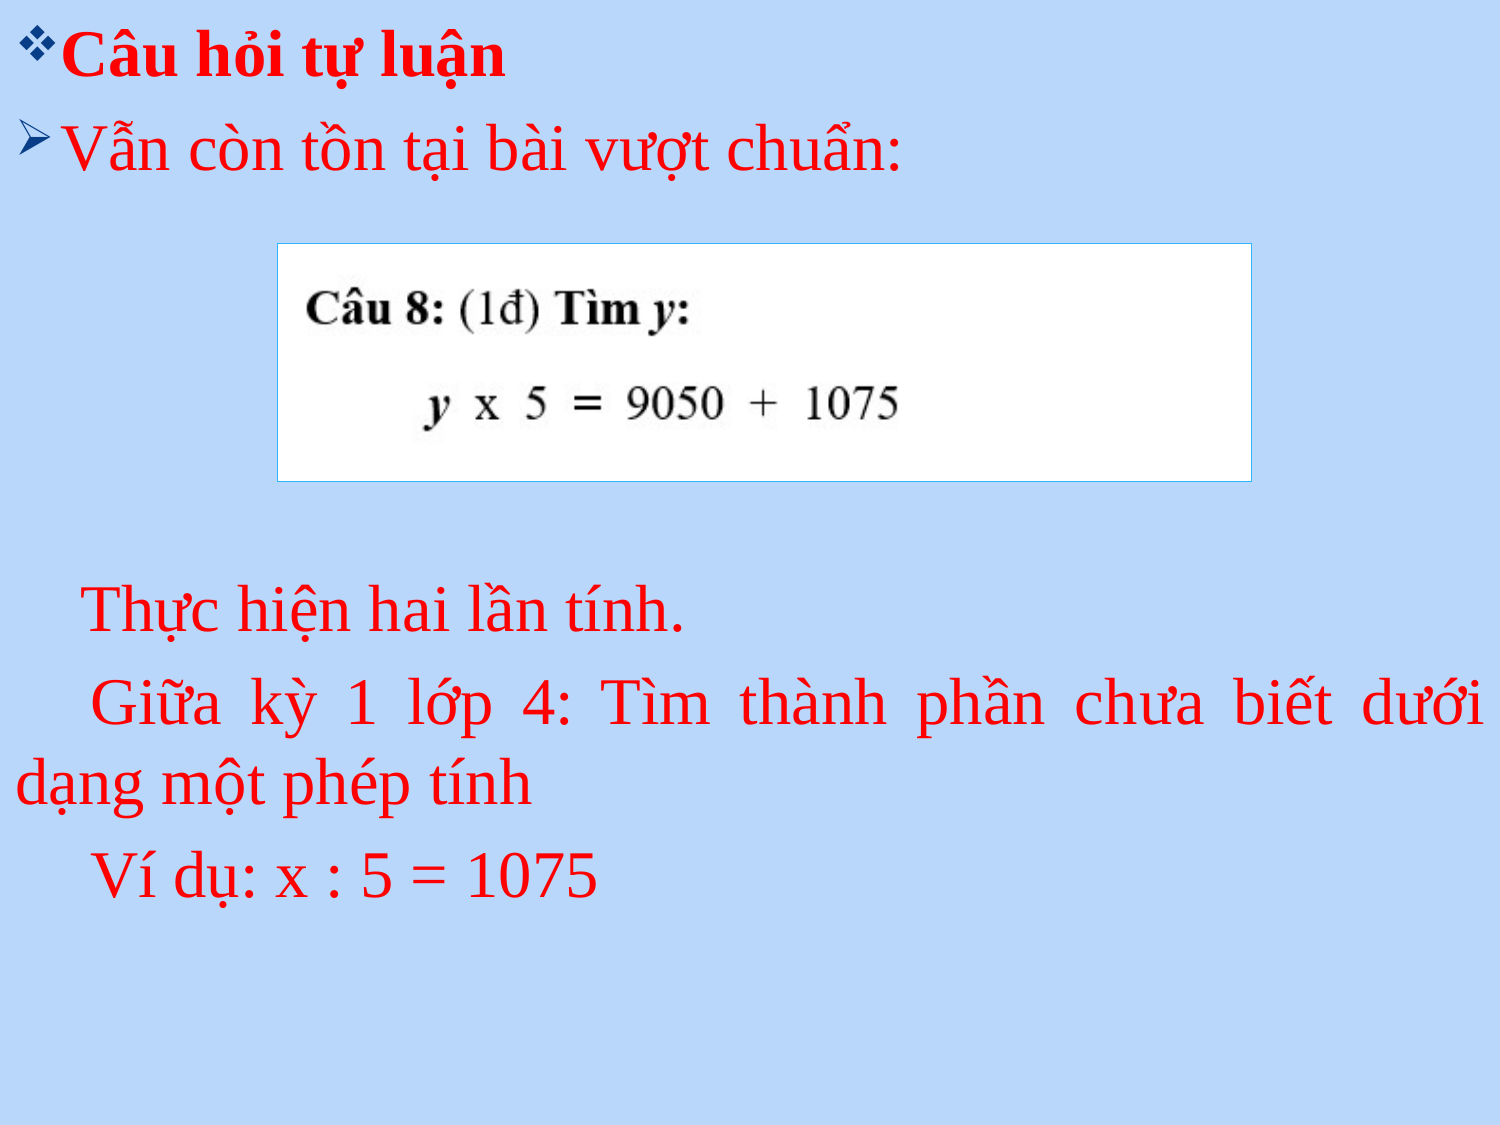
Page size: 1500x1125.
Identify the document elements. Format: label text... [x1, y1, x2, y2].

list Câu hỏi tự luận Vẫn còn tồn tại bài vượt chuẩn: [0, 2, 1500, 209]
picture [277, 243, 1252, 482]
text_box Thực hiện hai lần tính. Giữa kỳ 1 lớp 4: Tìm thành phần chưa biết dưới dạng một phép tính Ví dụ: x : 5 = 1075 [0, 557, 1500, 953]
